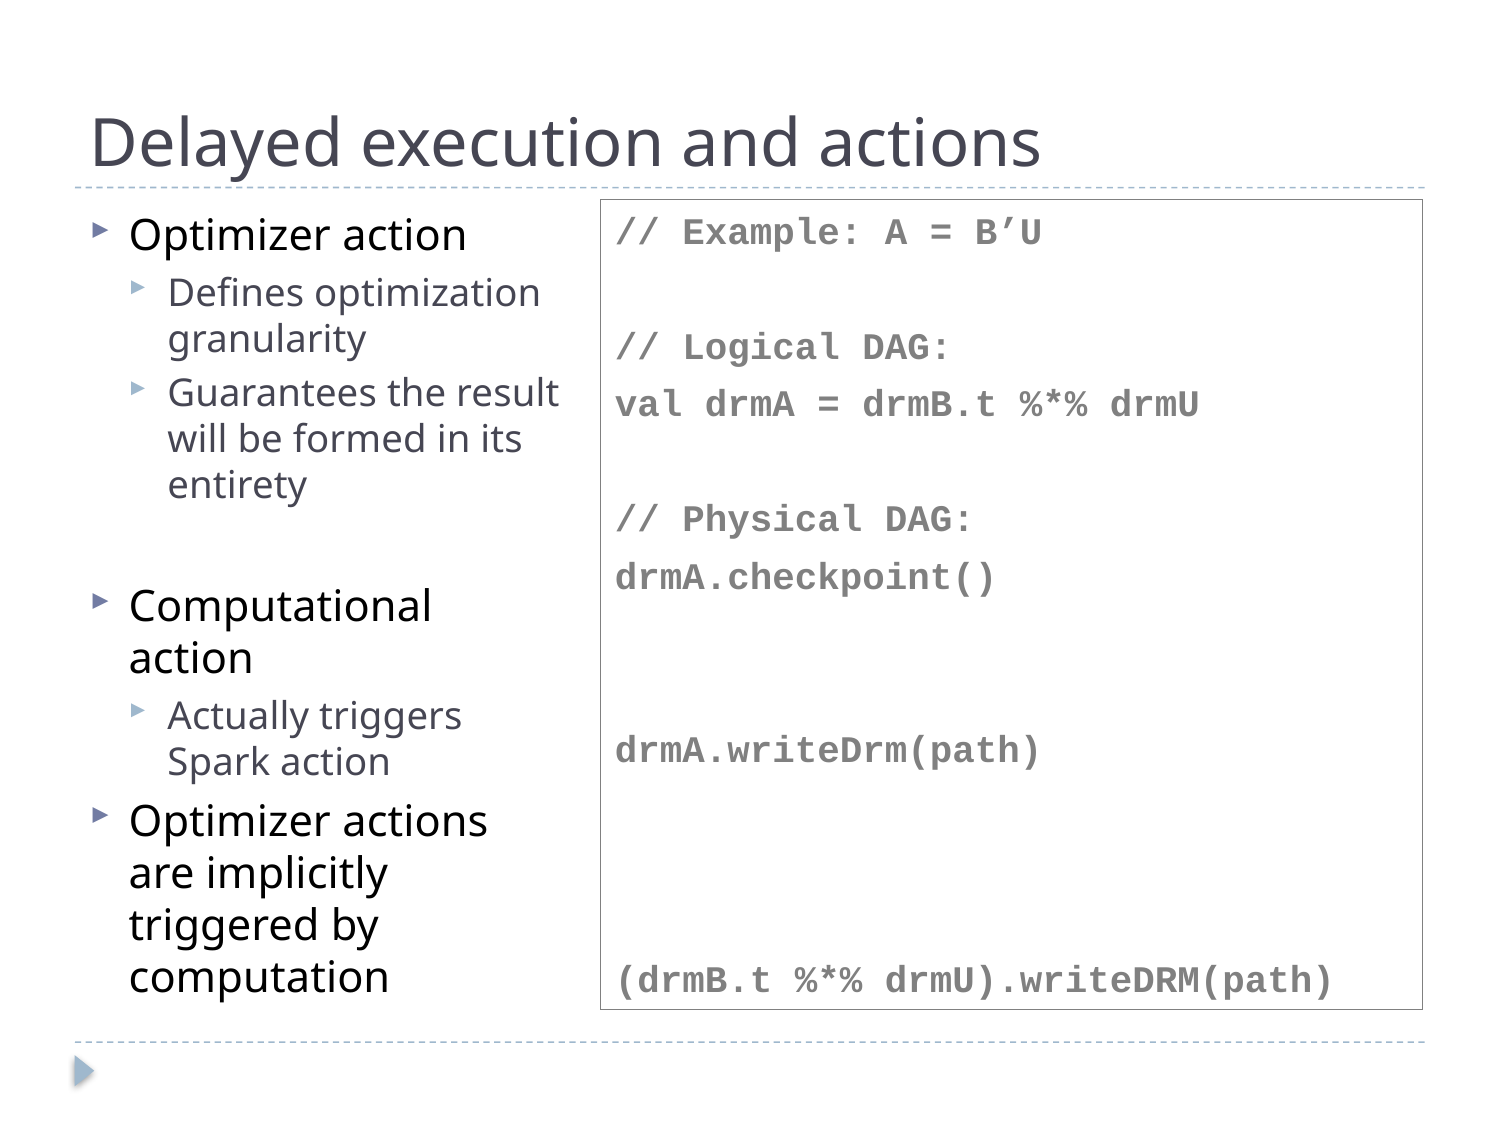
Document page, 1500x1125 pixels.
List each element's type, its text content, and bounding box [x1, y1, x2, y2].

title Delayed execution and actions [75, 37, 1425, 188]
list Optimizer action Defines optimization granularity Guarantees the result will be formed in its entirety Computational action Actually triggers Spark action Optimizer actions are implicitly triggered by computation [75, 200, 575, 1010]
list // Example: A = B’U // Logical DAG: val drmA = drmB.t %*% drmU // Physical DAG: drmA.checkpoint() drmA.writeDrm(path) (drmB.t %*% drmU).writeDRM(path) [600, 199, 1423, 1010]
